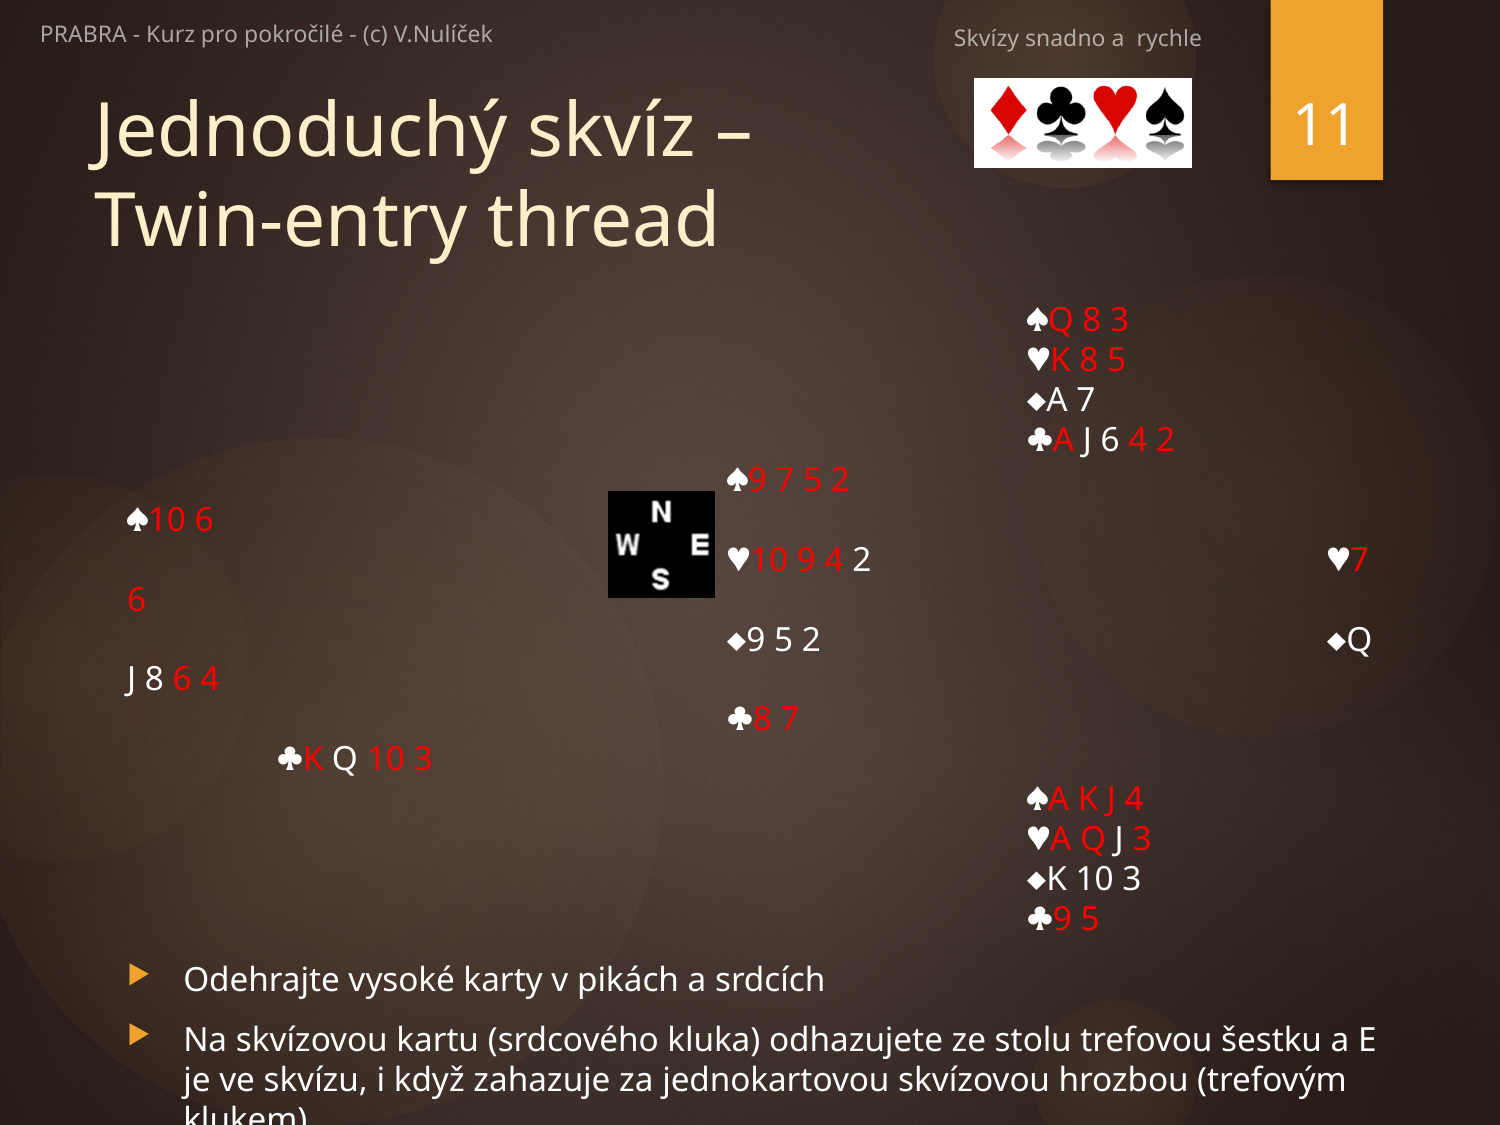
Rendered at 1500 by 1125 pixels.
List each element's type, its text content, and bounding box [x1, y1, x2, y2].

picture [974, 78, 1192, 168]
list Q 8 3 K 8 5 A 7 A J 6 4 2 9 7 5 2 10 6 10 9 4 2 7 6 9 5 2 Q J 8 6 4 8 7 K Q 10 3 A K J 4 A Q J 3 K 10 3 9 5 Odehrajte vysoké karty v pikách a srdcích Na skvízovou kartu (srdcového kluka) odhazujete ze stolu trefovou šestku a E je ve skvízu, i když zahazuje za jednokartovou skvízovou hrozbou (trefovým klukem) [112, 290, 1400, 1037]
picture [607, 491, 715, 599]
slide_number 11 [1273, 48, 1378, 175]
footer PRABRA - Kurz pro pokročilé - (c) V.Nulíček [25, 20, 659, 58]
title Jednoduchý skvíz – Twin-entry thread [79, 74, 939, 303]
slide_number Skvízy snadno a rychle [938, 16, 1274, 43]
